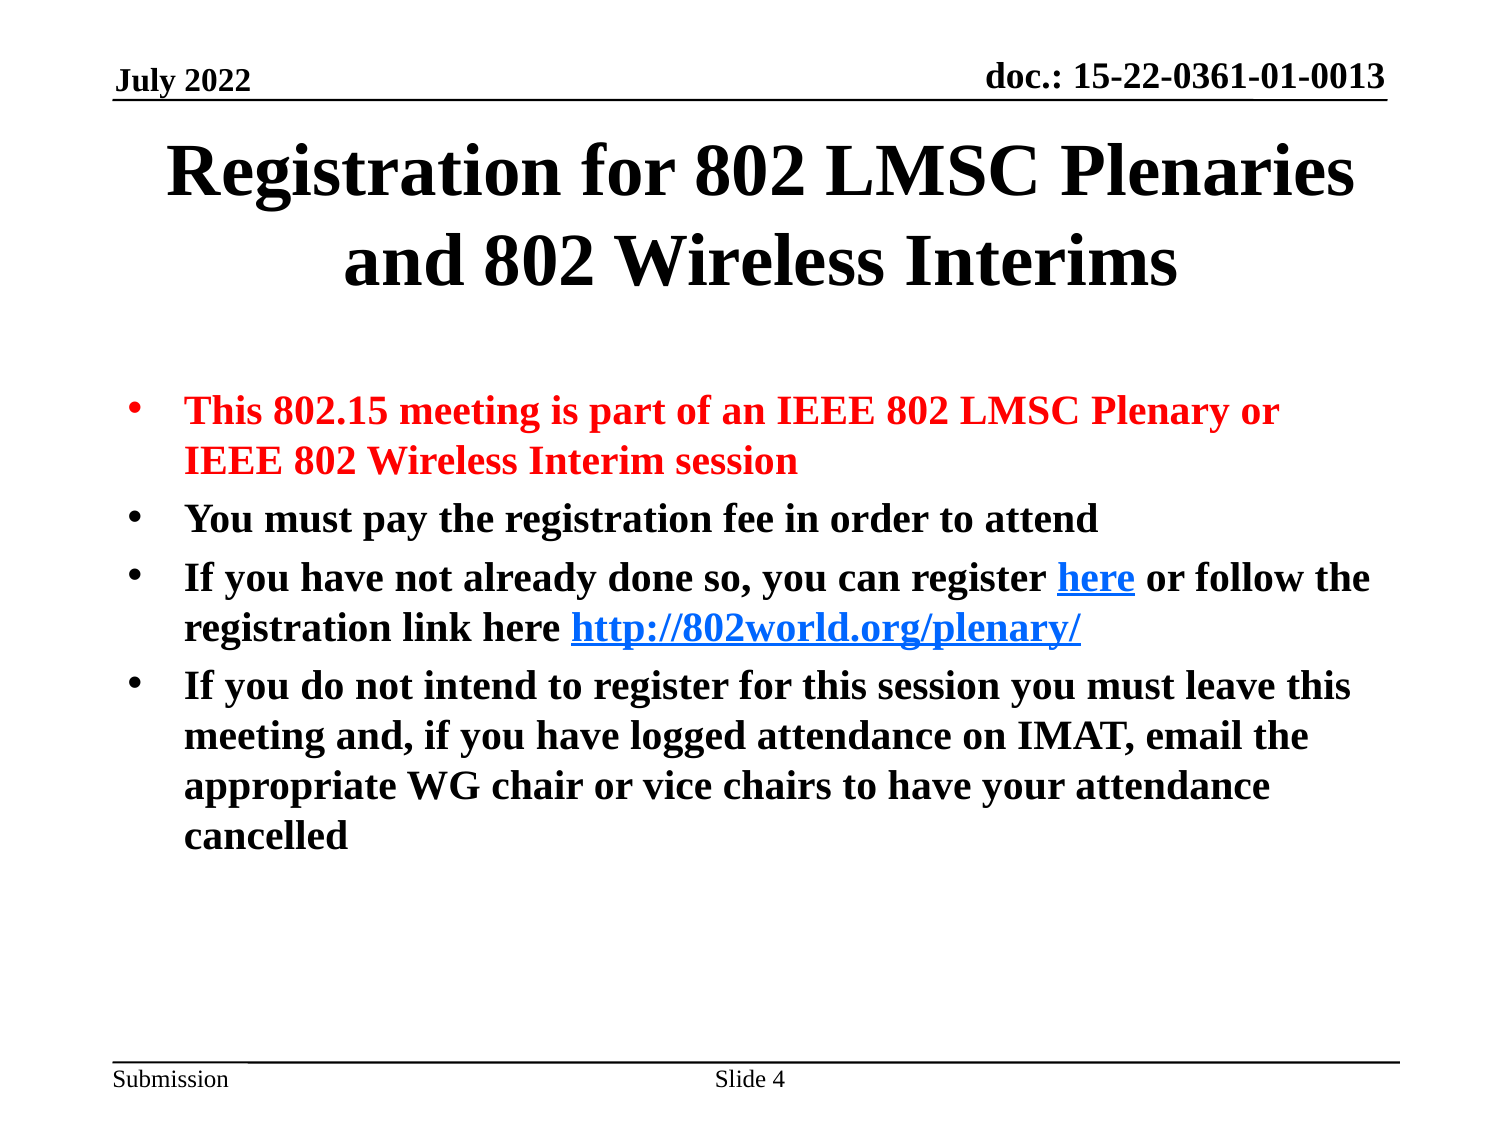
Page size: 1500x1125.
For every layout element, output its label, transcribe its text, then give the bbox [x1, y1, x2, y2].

slide_number Slide 4 [691, 1061, 809, 1123]
title Registration for 802 LMSC Plenaries and 802 Wireless Interims [125, 112, 1399, 327]
list This 802.15 meeting is part of an IEEE 802 LMSC Plenary or IEEE 802 Wireless Interim session You must pay the registration fee in order to attend If you have not already done so, you can register here or follow the registration link here http://802world.org/plenary/ If you do not intend to register for this session you must leave this meeting and, if you have logged attendance on IMAT, email the appropriate WG chair or vice chairs to have your attendance cancelled [112, 375, 1388, 1063]
